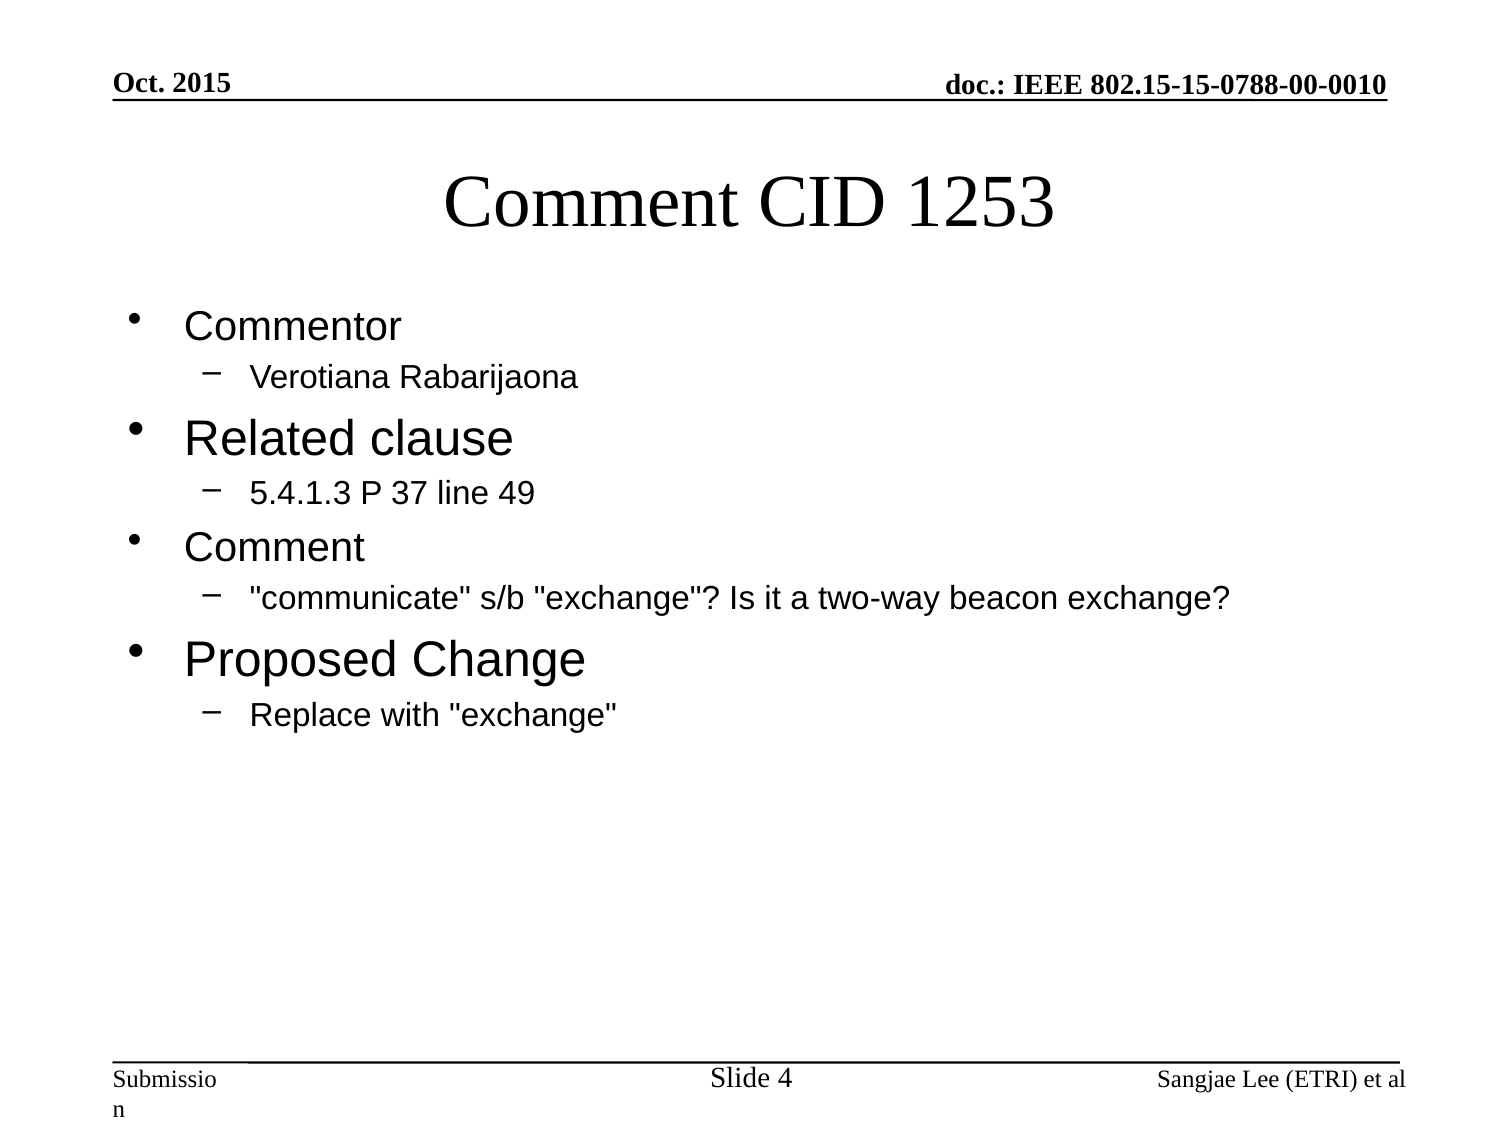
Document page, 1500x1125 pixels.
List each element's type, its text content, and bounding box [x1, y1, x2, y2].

list Commentor Verotiana Rabarijaona Related clause 5.4.1.3 P 37 line 49 Comment "communicate" s/b "exchange"? Is it a two-way beacon exchange? Proposed Change Replace with "exchange" [112, 290, 1400, 1001]
footer Sangjae Lee (ETRI) et al [899, 1061, 1413, 1093]
title Comment CID 1253 [112, 125, 1388, 268]
slide_number Slide 4 [619, 1058, 883, 1095]
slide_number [112, 62, 376, 99]
